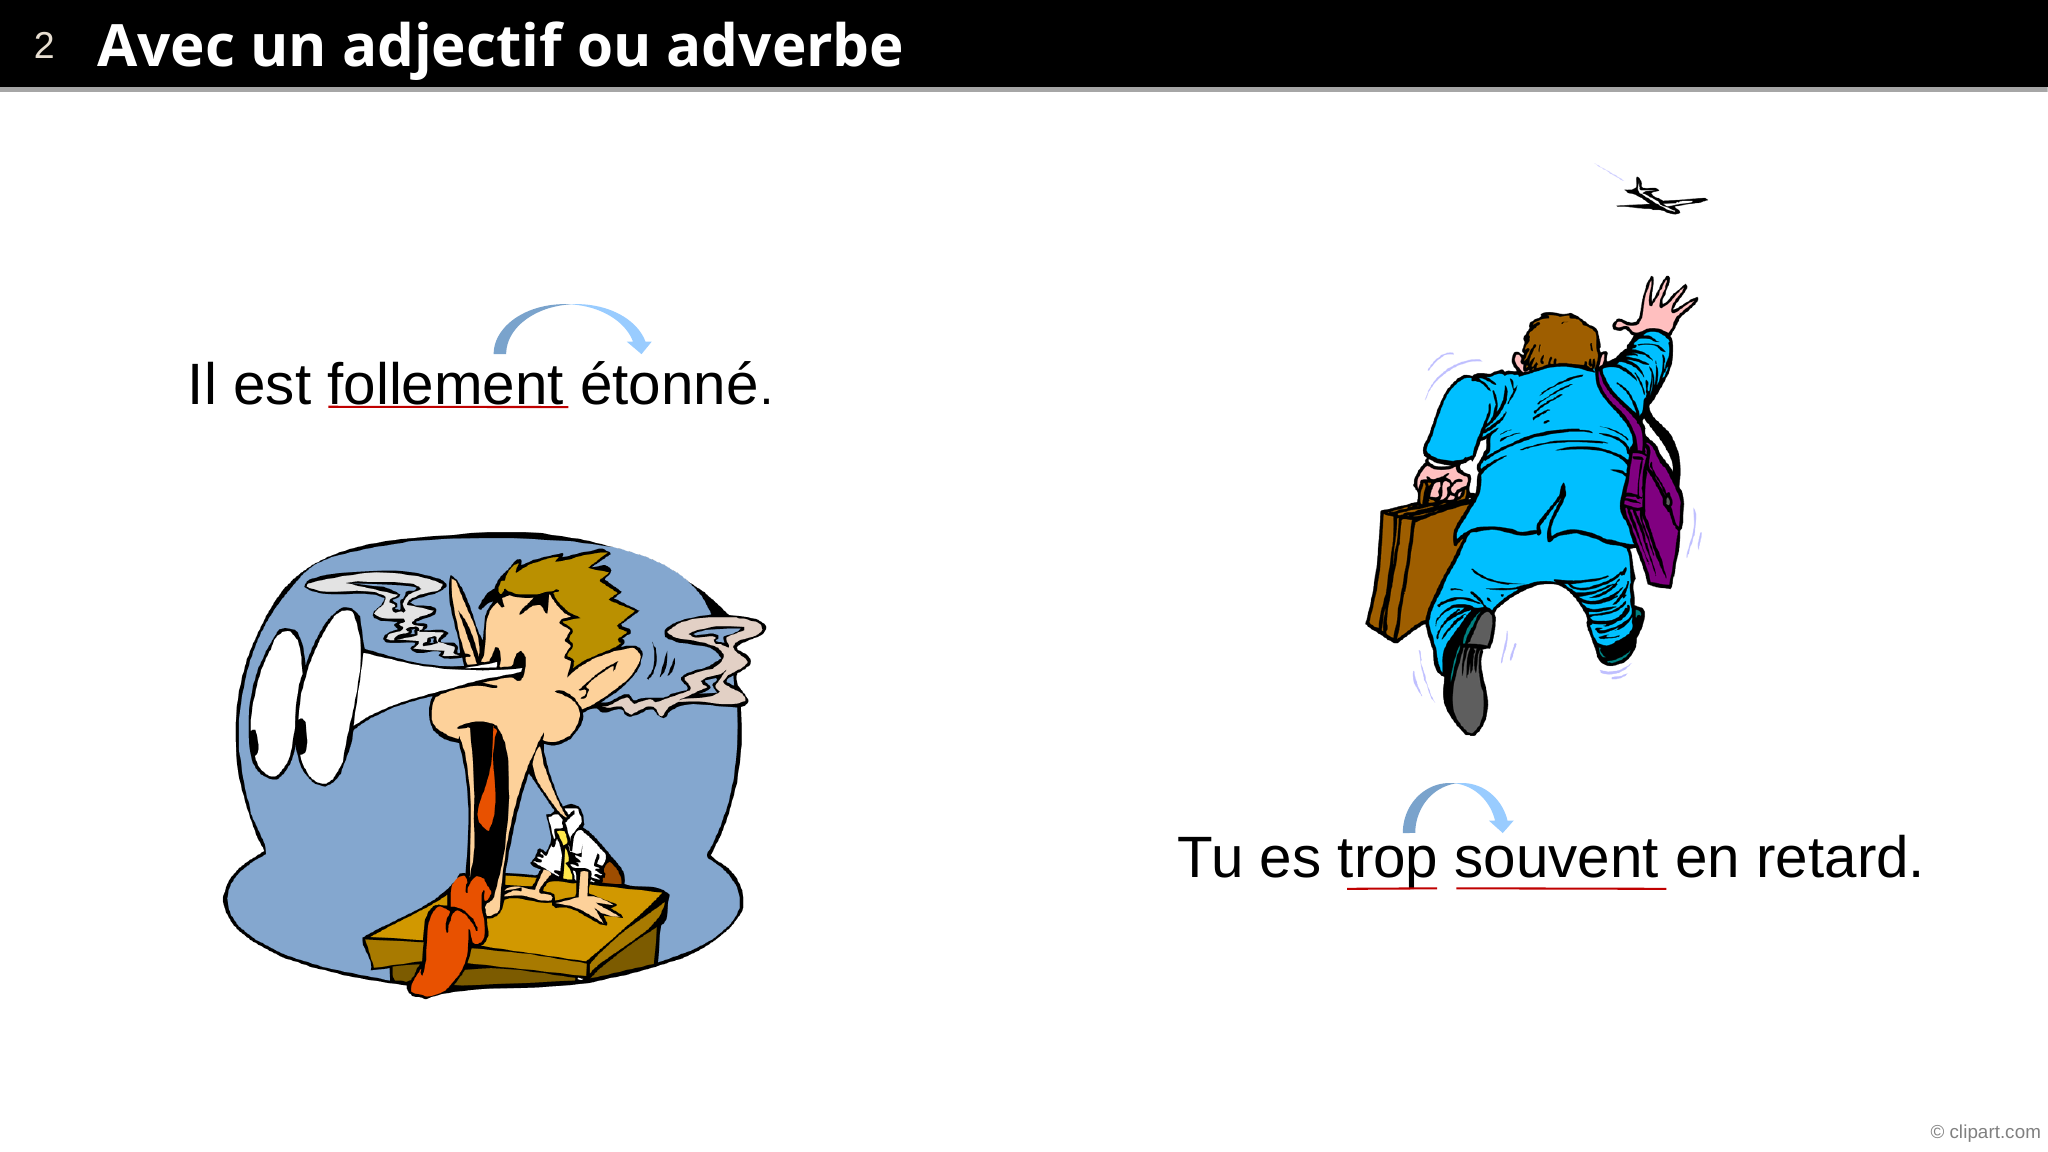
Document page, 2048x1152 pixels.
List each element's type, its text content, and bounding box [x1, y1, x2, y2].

text_box Il est follement étonné. [173, 338, 1205, 424]
picture [1364, 161, 1709, 736]
text_box © clipart.com [1915, 1112, 2048, 1150]
title Avec un adjectif ou adverbe [91, 1, 2019, 86]
text_box Tu es trop souvent en retard. [1163, 812, 2048, 897]
text_box [1402, 783, 1514, 834]
text_box [493, 304, 652, 355]
picture [220, 529, 767, 1003]
